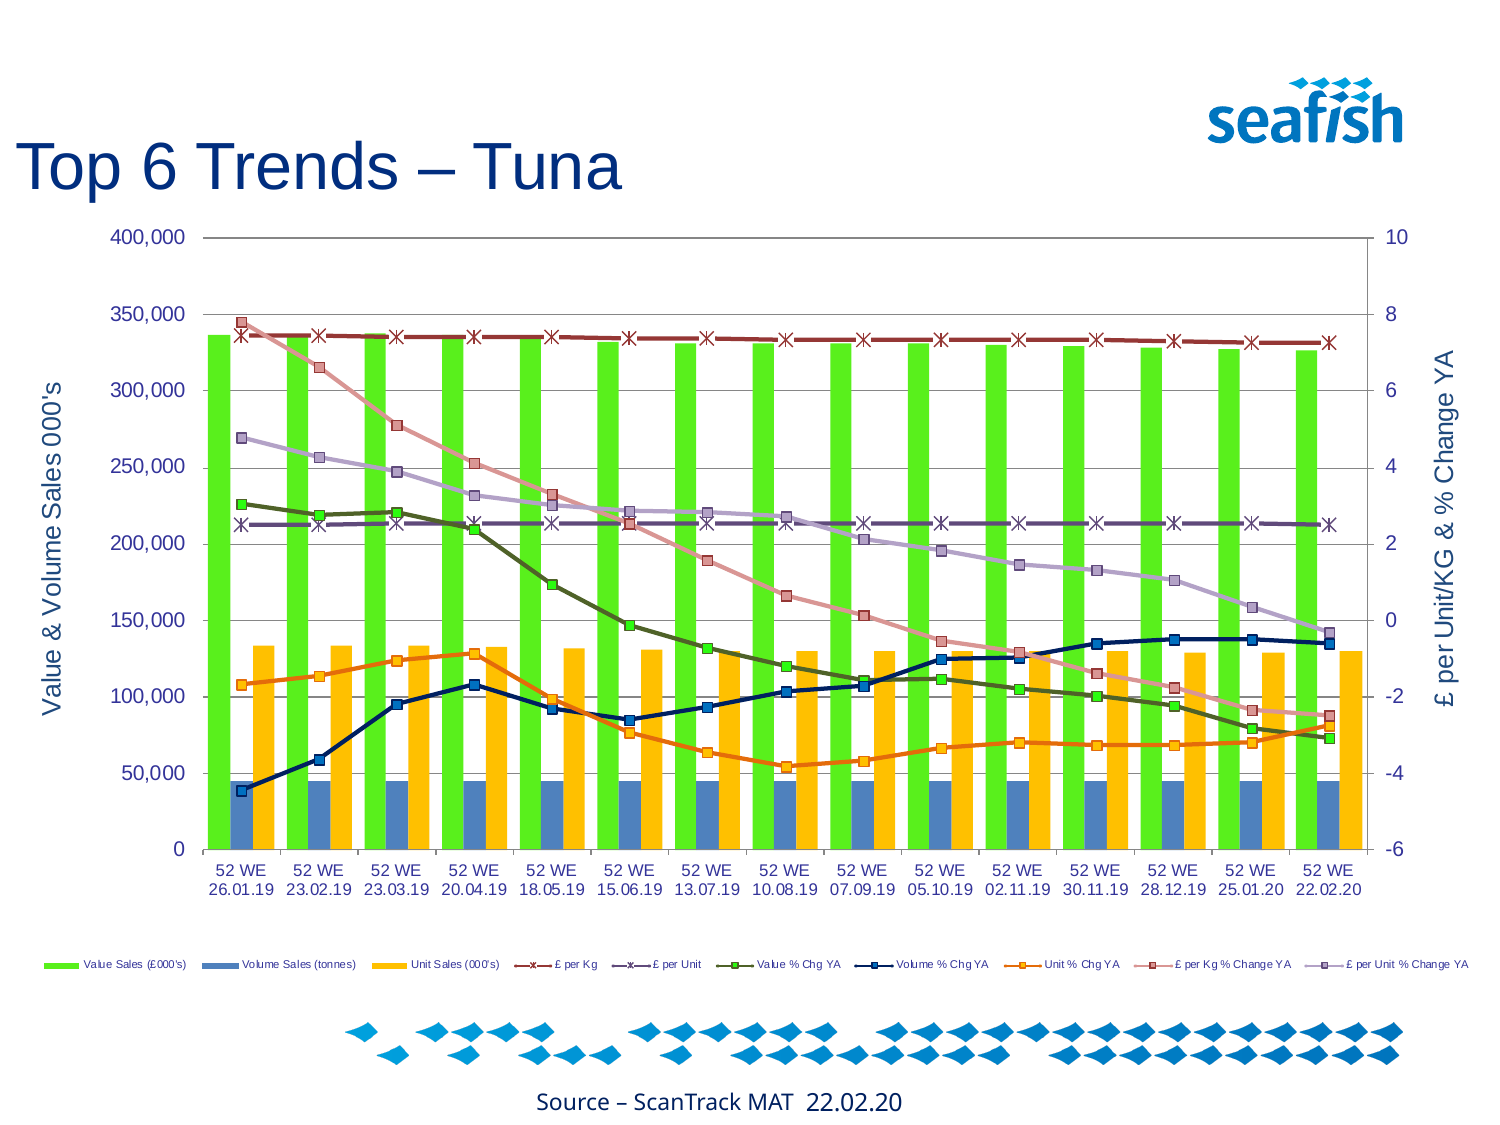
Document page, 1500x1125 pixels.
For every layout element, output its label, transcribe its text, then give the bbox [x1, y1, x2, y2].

picture [733, 1081, 973, 1115]
text_box Source – ScanTrack MAT [508, 1079, 823, 1123]
text_box Top 6 Trends – Tuna [0, 116, 1419, 210]
picture [21, 210, 1483, 1065]
